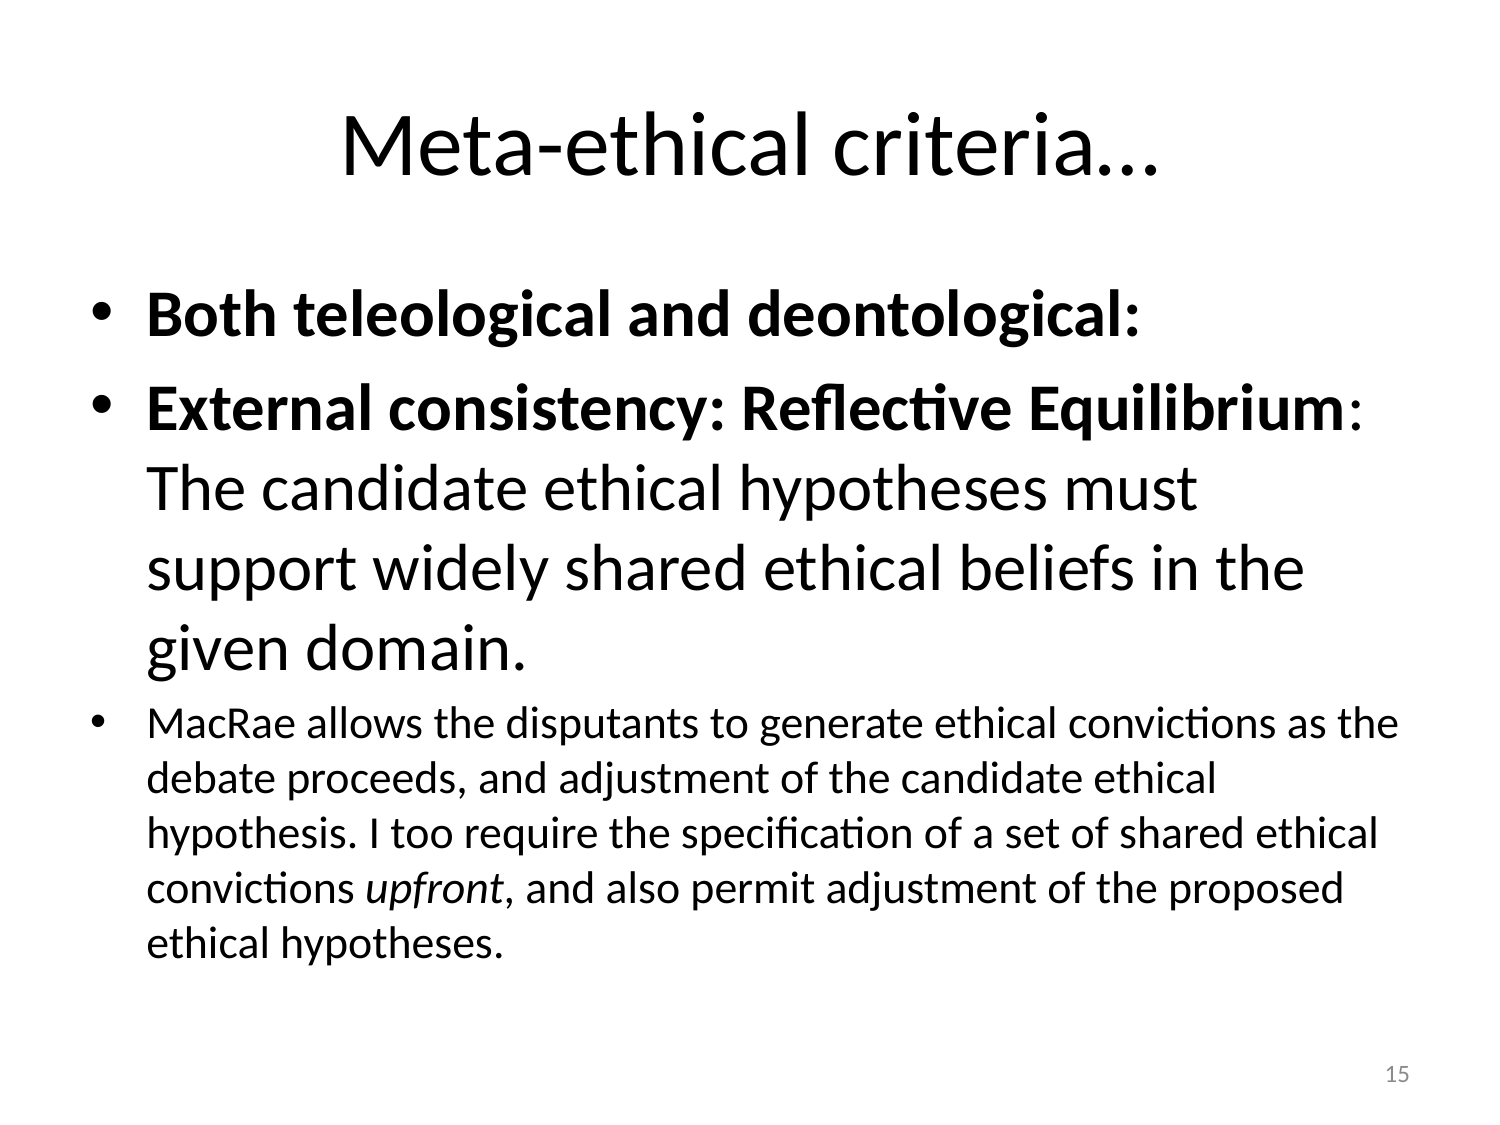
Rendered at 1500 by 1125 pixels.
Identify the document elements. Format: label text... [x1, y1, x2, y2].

slide_number 15 [1074, 1042, 1425, 1103]
title Meta-ethical criteria… [75, 45, 1425, 233]
list Both teleological and deontological: External consistency: Reflective Equilibrium: The candidate ethical hypotheses must support widely shared ethical beliefs in the given domain. MacRae allows the disputants to generate ethical convictions as the debate proceeds, and adjustment of the candidate ethical hypothesis. I too require the specification of a set of shared ethical convictions upfront, and also permit adjustment of the proposed ethical hypotheses. [75, 262, 1425, 1005]
